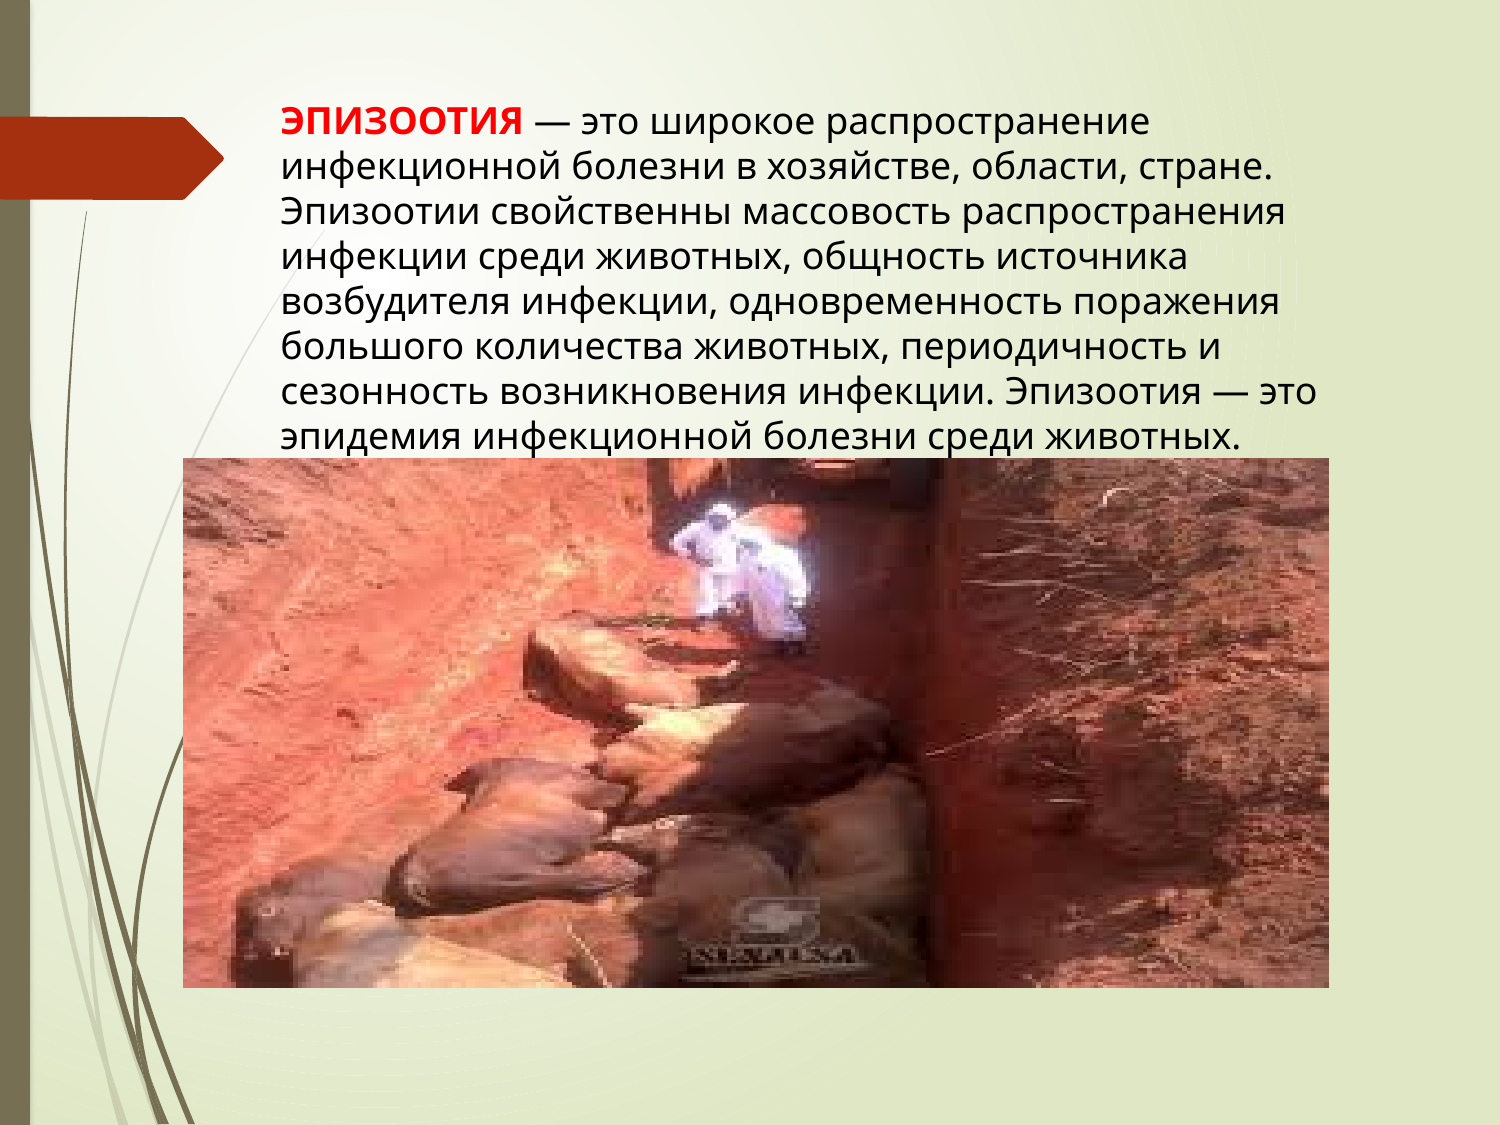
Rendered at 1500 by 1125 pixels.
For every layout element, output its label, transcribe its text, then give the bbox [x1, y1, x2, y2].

text_box ЭПИЗООТИЯ — это широкое распространение инфекционной болезни в хозяйстве, области, стране. Эпизоотии свойственны массовость распространения инфекции среди животных, общность источника возбудителя инфекции, одновременность поражения большого количества животных, периодичность и сезонность возникновения инфекции. Эпизоотия — это эпидемия инфекционной болезни среди животных. [265, 89, 1424, 465]
picture [182, 458, 1329, 988]
